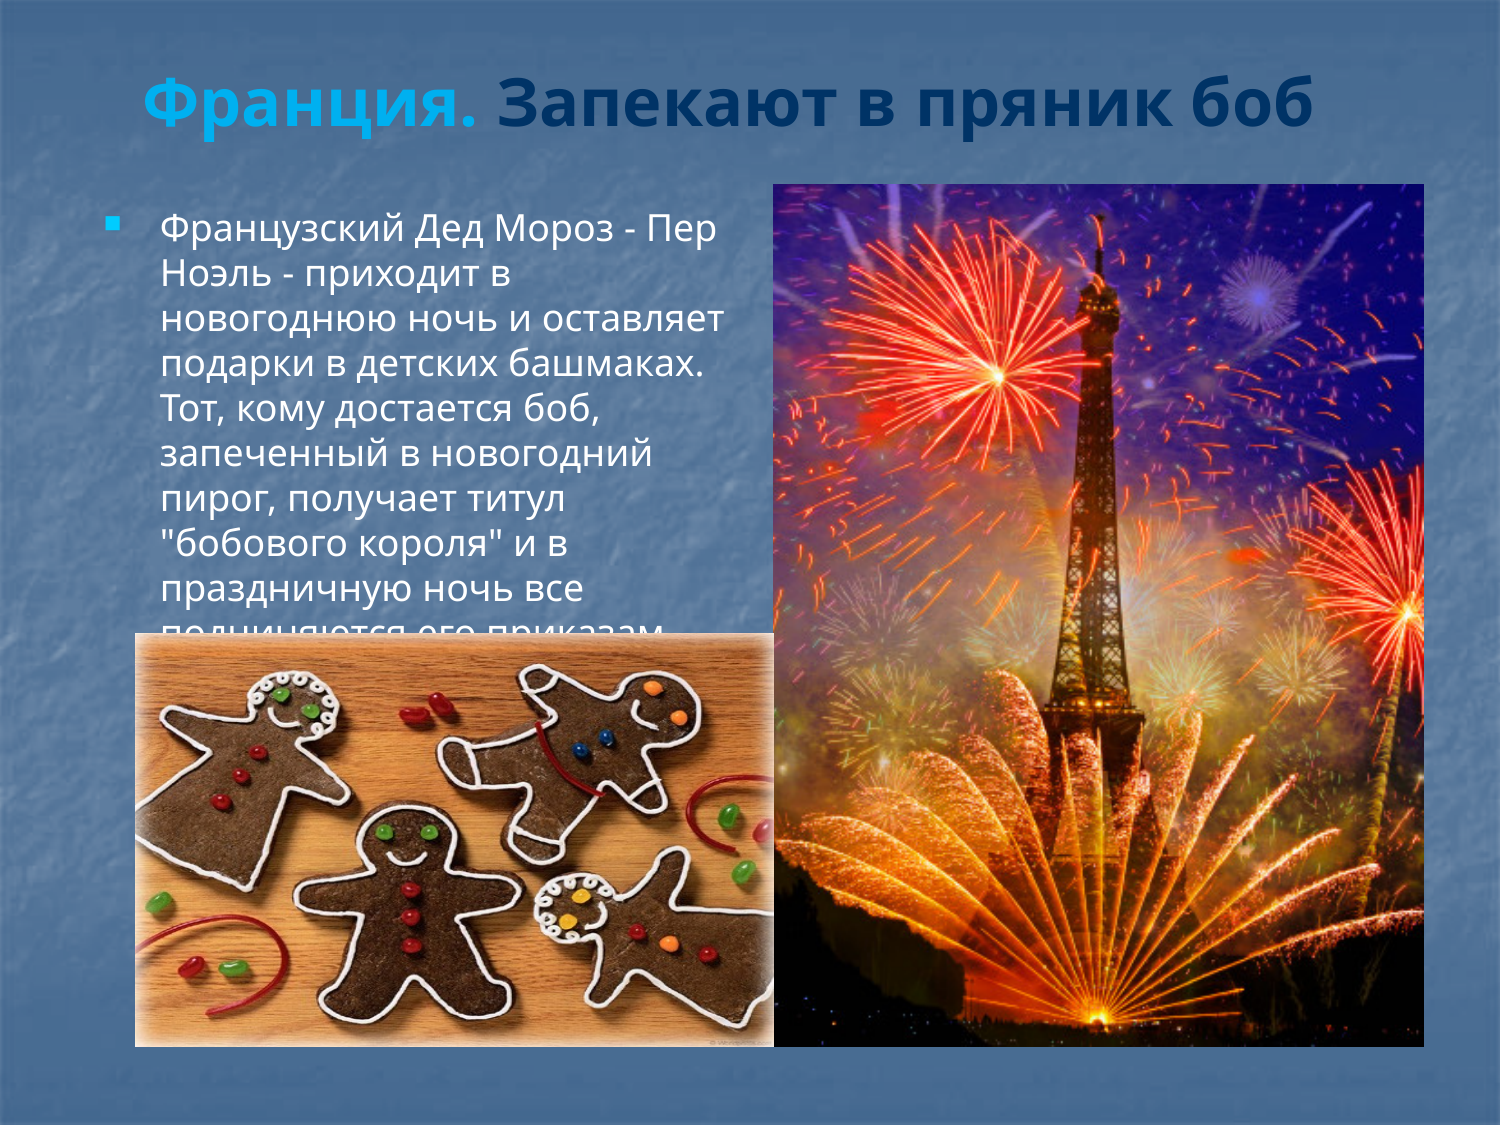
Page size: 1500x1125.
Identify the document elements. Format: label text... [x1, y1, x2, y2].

list Французский Дед Мороз - Пер Ноэль - приходит в новогоднюю ночь и оставляет подарки в детских башмаках. Тот, кому достается боб, запеченный в новогодний пирог, получает титул "бобового короля" и в праздничную ночь все подчиняются его приказам. [88, 196, 752, 965]
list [773, 184, 1425, 1048]
title Франция. Запекают в пряник боб [64, 30, 1416, 257]
picture [135, 632, 774, 1047]
